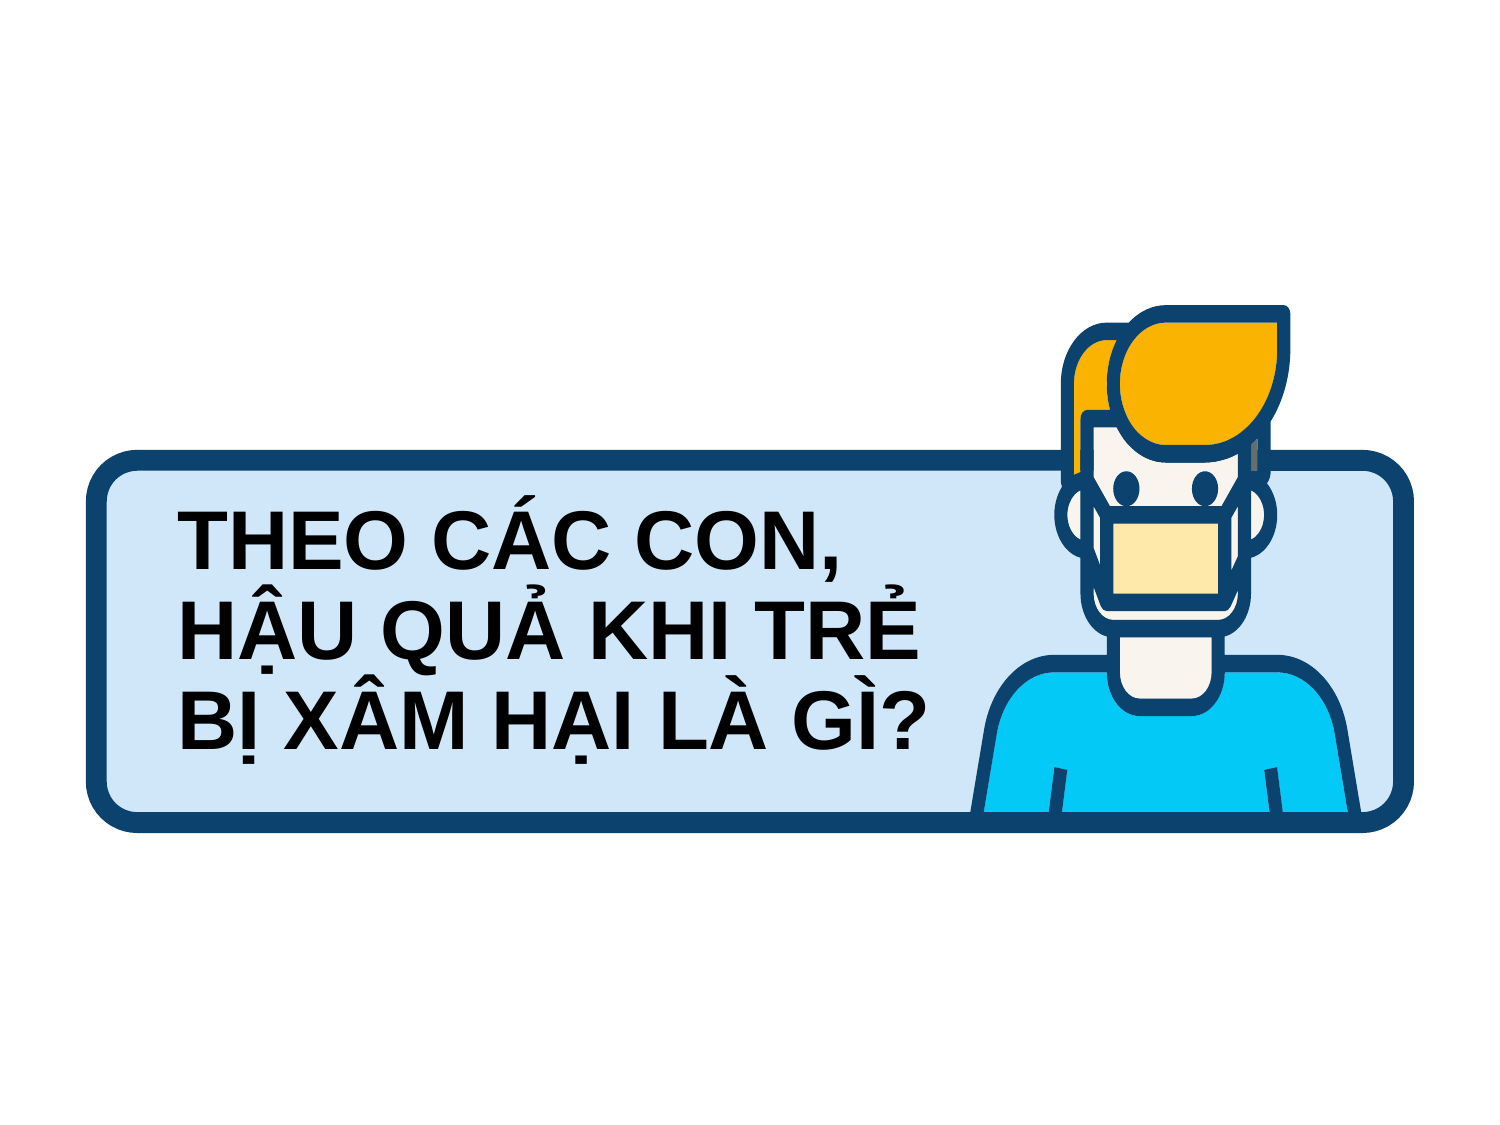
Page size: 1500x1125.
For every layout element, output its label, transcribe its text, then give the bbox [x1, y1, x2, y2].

title THEO CÁC CON, HẬU QUẢ KHI TRẺ BỊ XÂM HẠI LÀ GÌ? [162, 474, 1038, 775]
